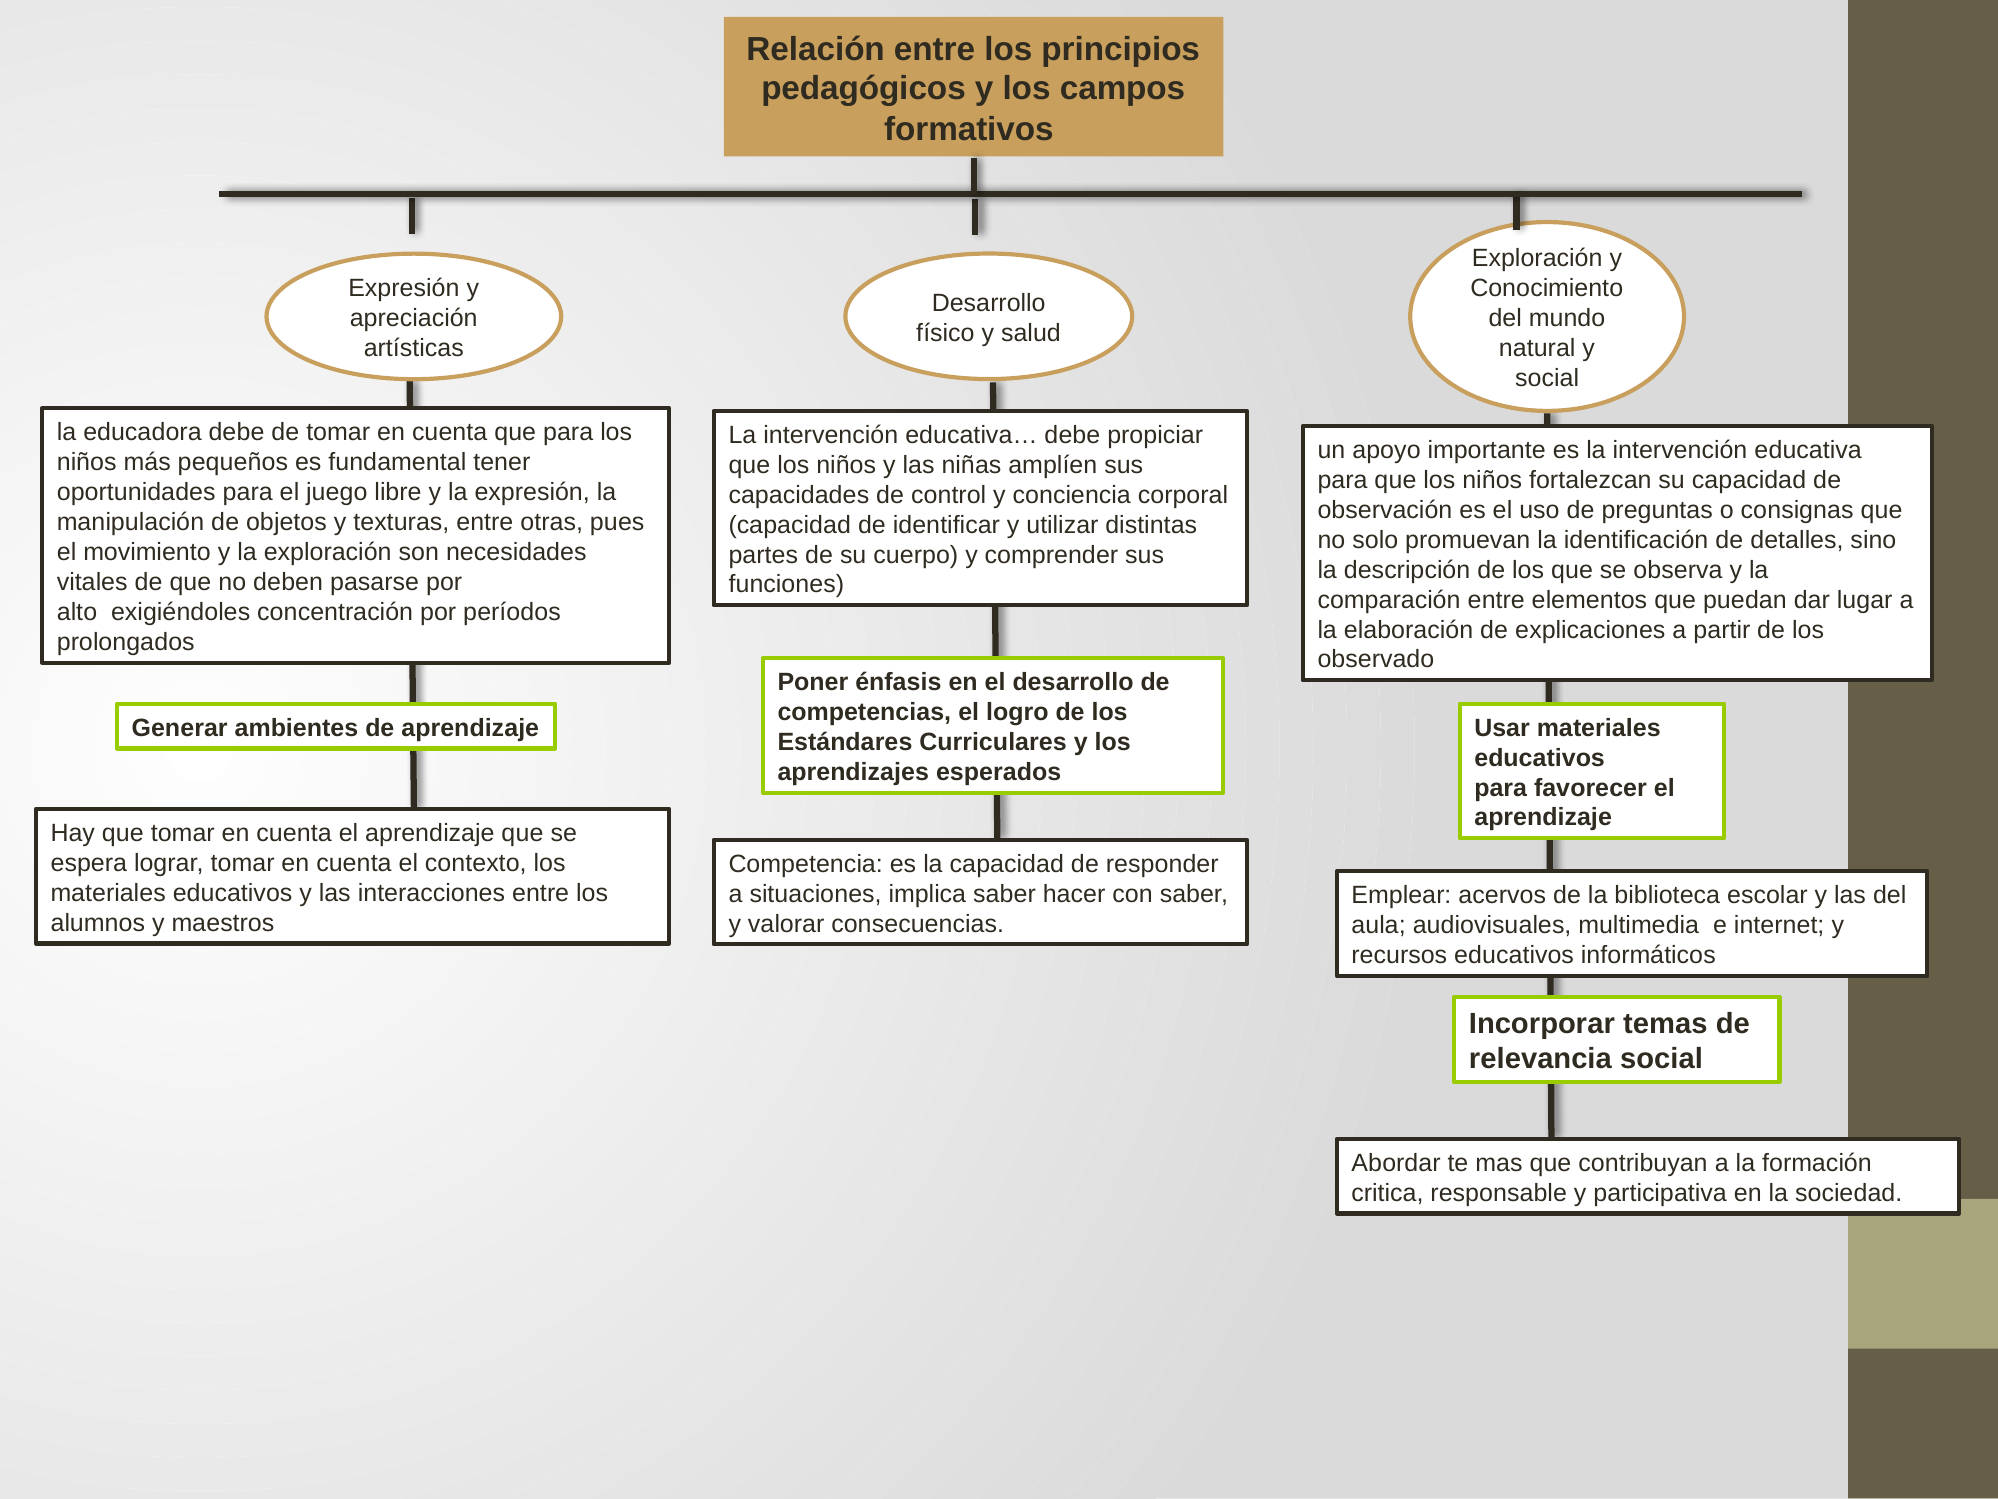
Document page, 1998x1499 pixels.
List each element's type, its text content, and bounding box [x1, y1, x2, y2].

text_box Incorporar temas de relevancia social [1452, 995, 1543, 1084]
text_box La intervención educativa… debe propiciar que los niños y las niñas amplíen sus capacidades de control y conciencia corporal (capacidad de identificar y utilizar distintas partes de su cuerpo) y comprender sus funciones) [1008, 409, 1249, 607]
text_box Exploración y Conocimiento del mundo natural y social [1408, 219, 1687, 413]
text_box Hay que tomar en cuenta el aprendizaje que se espera lograr, tomar en cuenta el contexto, los materiales educativos y las interacciones entre los alumnos y maestros [34, 807, 671, 946]
text_box Competencia: es la capacidad de responder a situaciones, implica saber hacer con saber, y valorar consecuencias. [712, 838, 1249, 946]
text_box Emplear: acervos de la biblioteca escolar y las del aula; audiovisuales, multimedia e internet; y recursos educativos informáticos [1562, 869, 1929, 978]
text_box Poner énfasis en el desarrollo de competencias, el logro de los Estándares Curriculares y los aprendizajes esperados [761, 656, 989, 795]
text_box Usar materiales educativos para favorecer el aprendizaje [1562, 702, 1726, 840]
text_box Desarrollo físico y salud [843, 251, 1135, 382]
text_box Expresión y apreciación artísticas [264, 251, 564, 382]
text_box Incorporar temas de relevancia social [1562, 995, 1782, 1084]
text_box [409, 379, 415, 810]
text_box la educadora debe de tomar en cuenta que para los niños más pequeños es fundamental tener oportunidades para el juego libre y la expresión, la manipulación de objetos y texturas, entre otras, pues el movimiento y la exploración son necesidades vitales de que no deben pasarse por alto exigiéndoles concentración por períodos prolongados [425, 406, 671, 665]
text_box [992, 381, 998, 841]
text_box Poner énfasis en el desarrollo de competencias, el logro de los Estándares Curriculares y los aprendizajes esperados [1008, 656, 1225, 795]
text_box Usar materiales educativos para favorecer el aprendizaje [1458, 702, 1543, 840]
text_box un apoyo importante es la intervención educativa para que los niños fortalezcan su capacidad de observación es el uso de preguntas o consignas que no solo promuevan la identificación de detalles, sino la descripción de los que se observa y la comparación entre elementos que puedan dar lugar a la elaboración de explicaciones a partir de los observado [1562, 424, 1934, 682]
text_box un apoyo importante es la intervención educativa para que los niños fortalezcan su capacidad de observación es el uso de preguntas o consignas que no solo promuevan la identificación de detalles, sino la descripción de los que se observa y la comparación entre elementos que puedan dar lugar a la elaboración de explicaciones a partir de los observado [1301, 424, 1543, 682]
text_box Generar ambientes de aprendizaje [115, 702, 406, 751]
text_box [1546, 412, 1552, 1140]
text_box La intervención educativa… debe propiciar que los niños y las niñas amplíen sus capacidades de control y conciencia corporal (capacidad de identificar y utilizar distintas partes de su cuerpo) y comprender sus funciones) [712, 409, 989, 607]
text_box Generar ambientes de aprendizaje [425, 702, 557, 751]
text_box Relación entre los principios pedagógicos y los campos formativos [723, 16, 1224, 157]
text_box la educadora debe de tomar en cuenta que para los niños más pequeños es fundamental tener oportunidades para el juego libre y la expresión, la manipulación de objetos y texturas, entre otras, pues el movimiento y la exploración son necesidades vitales de que no deben pasarse por alto exigiéndoles concentración por períodos prolongados [40, 406, 406, 665]
text_box Abordar te mas que contribuyan a la formación critica, responsable y participativa en la sociedad. [1335, 1137, 1961, 1216]
text_box Emplear: acervos de la biblioteca escolar y las del aula; audiovisuales, multimedia e internet; y recursos educativos informáticos [1335, 869, 1543, 978]
